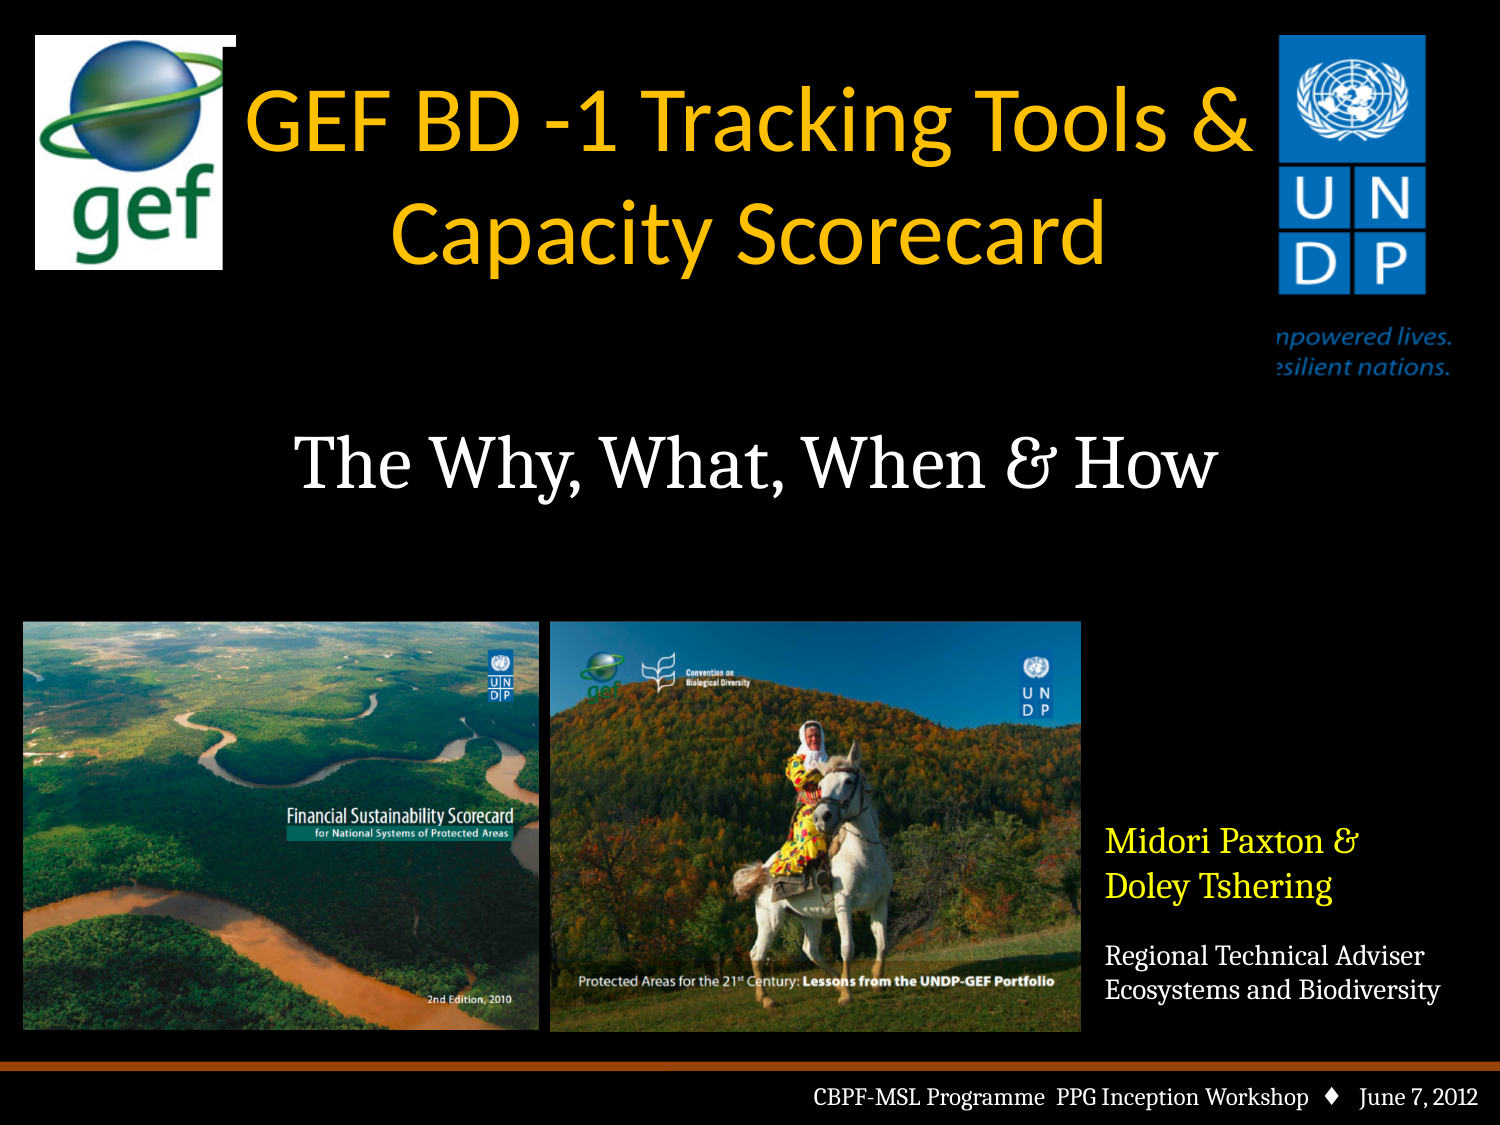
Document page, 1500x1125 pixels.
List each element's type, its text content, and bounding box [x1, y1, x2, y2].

picture [23, 620, 540, 1030]
picture [34, 34, 236, 270]
picture [1253, 34, 1457, 399]
text_box GEF BD -1 Tracking Tools & Capacity Scorecard [222, 46, 1248, 399]
title The Why, What, When & How [269, 399, 1243, 987]
text_box Midori Paxton & Doley Tshering Regional Technical Adviser Ecosystems and Biodiversity [1089, 808, 1489, 1049]
picture [1020, 651, 1052, 717]
text_box CBPF-MSL Programme PPG Inception Workshop ♦ June 7, 2012 [0, 1073, 1494, 1119]
picture [550, 620, 1082, 1032]
